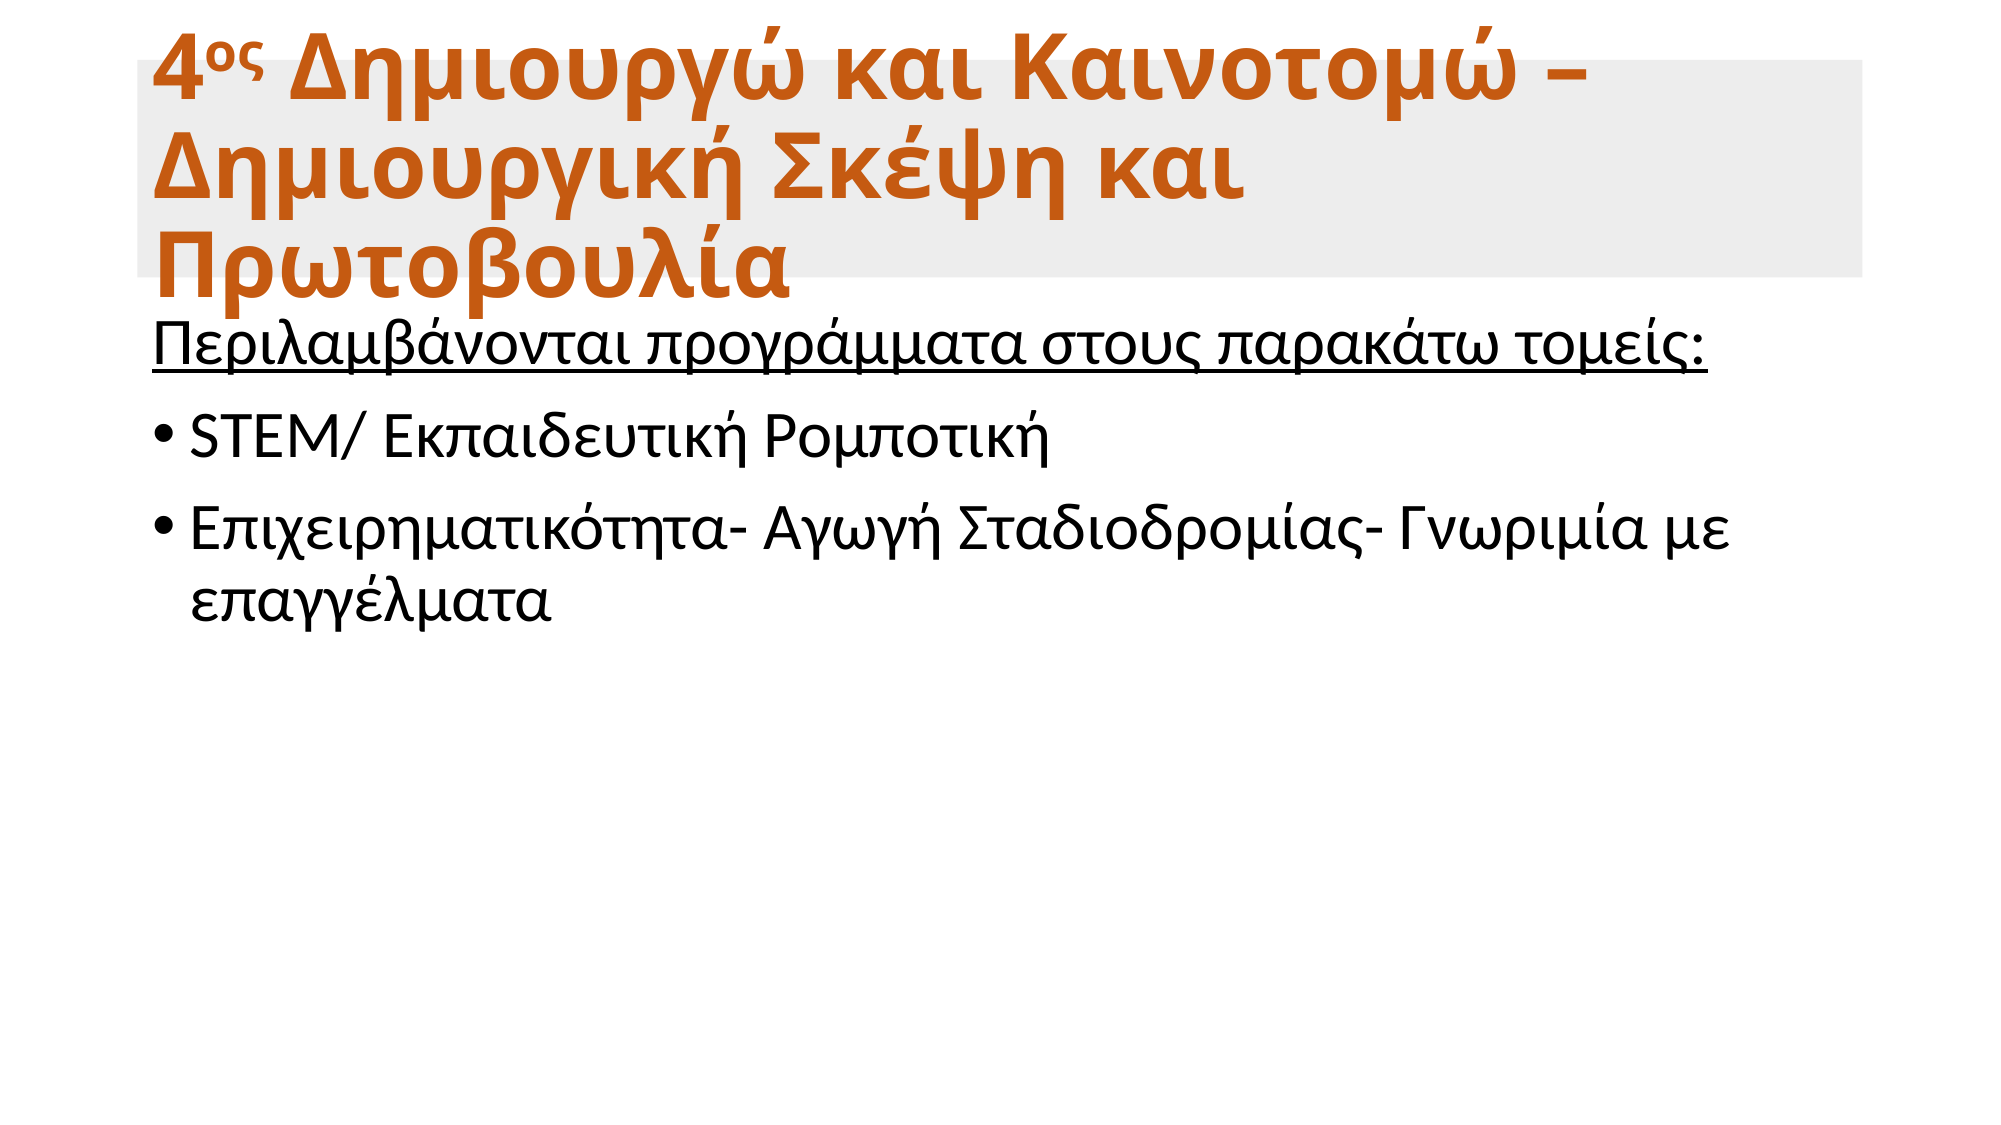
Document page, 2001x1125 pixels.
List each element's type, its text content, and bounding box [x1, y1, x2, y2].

title 4ος Δημιουργώ και Καινοτομώ – Δημιουργική Σκέψη και Πρωτοβουλία [137, 59, 1863, 278]
list Περιλαμβάνονται προγράμματα στους παρακάτω τομείς: STEM/ Εκπαιδευτική Ρομποτική Επιχειρηματικότητα- Αγωγή Σταδιοδρομίας- Γνωριμία με επαγγέλματα [137, 299, 1863, 1014]
